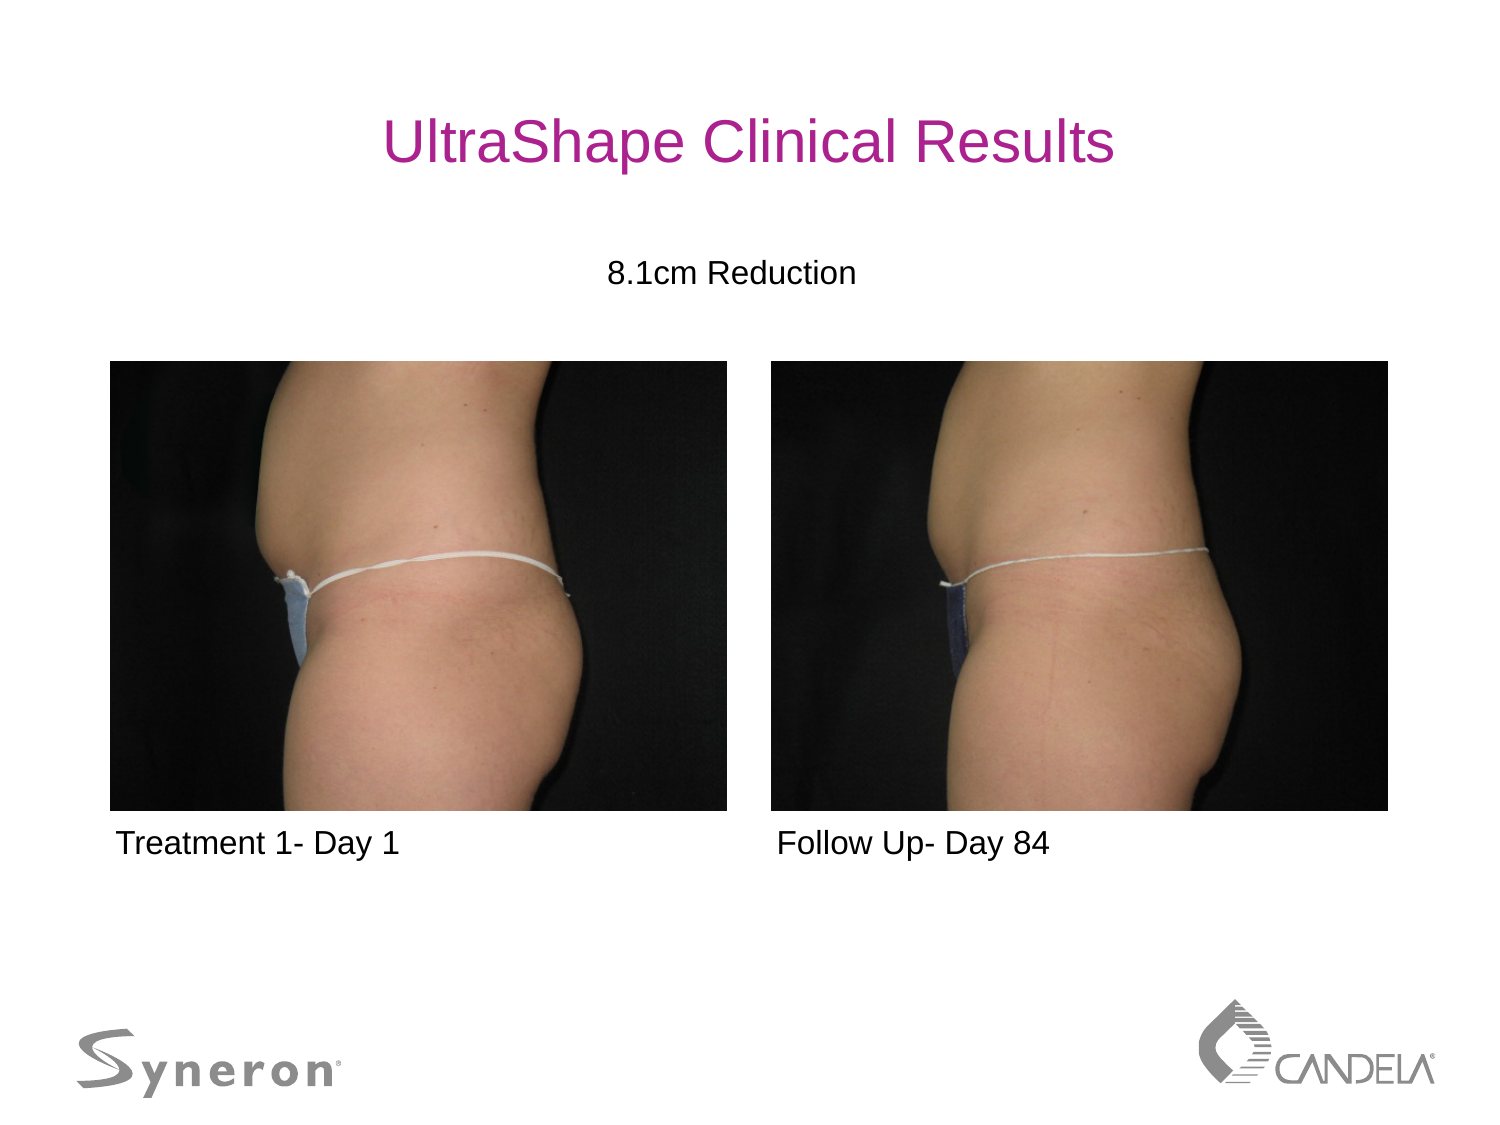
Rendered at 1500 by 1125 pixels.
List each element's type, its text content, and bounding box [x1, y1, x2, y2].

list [771, 361, 1389, 812]
text_box Follow Up- Day 84 [761, 814, 1364, 869]
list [109, 361, 727, 812]
text_box Treatment 1- Day 1 [100, 814, 455, 869]
text_box 8.1cm Reduction [431, 243, 1033, 299]
title UltraShape Clinical Results [75, 45, 1425, 233]
